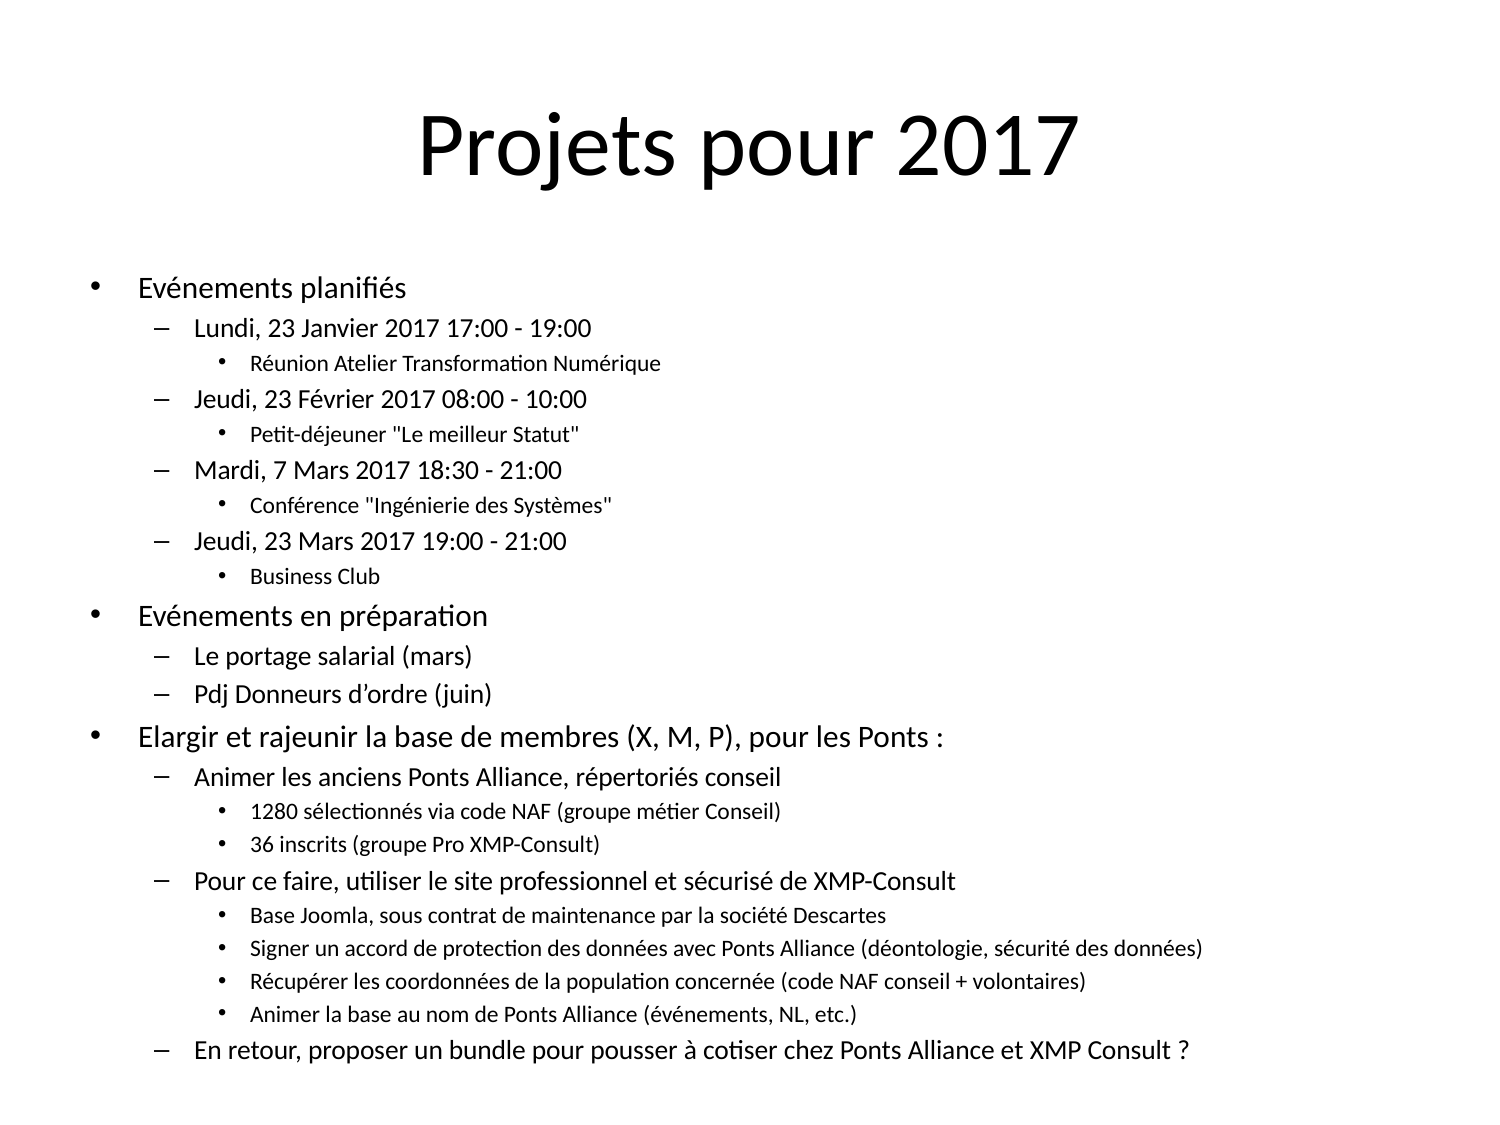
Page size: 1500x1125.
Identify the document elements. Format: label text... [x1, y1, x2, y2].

title Projets pour 2017 [75, 45, 1425, 233]
list Evénements planifiés Lundi, 23 Janvier 2017 17:00 - 19:00 Réunion Atelier Transformation Numérique Jeudi, 23 Février 2017 08:00 - 10:00 Petit-déjeuner "Le meilleur Statut" Mardi, 7 Mars 2017 18:30 - 21:00 Conférence "Ingénierie des Systèmes" Jeudi, 23 Mars 2017 19:00 - 21:00 Business Club Evénements en préparation Le portage salarial (mars) Pdj Donneurs d’ordre (juin) Elargir et rajeunir la base de membres (X, M, P), pour les Ponts : Animer les anciens Ponts Alliance, répertoriés conseil 1280 sélectionnés via code NAF (groupe métier Conseil) 36 inscrits (groupe Pro XMP-Consult) Pour ce faire, utiliser le site professionnel et sécurisé de XMP-Consult Base Joomla, sous contrat de maintenance par la société Descartes Signer un accord de protection des données avec Ponts Alliance (déontologie, sécurité des données) Récupérer les coordonnées de la population concernée (code NAF conseil + volontaires) Animer la base au nom de Ponts Alliance (événements, NL, etc.) En retour, proposer un bundle pour pousser à cotiser chez Ponts Alliance et XMP Consult ? [75, 259, 1425, 1082]
